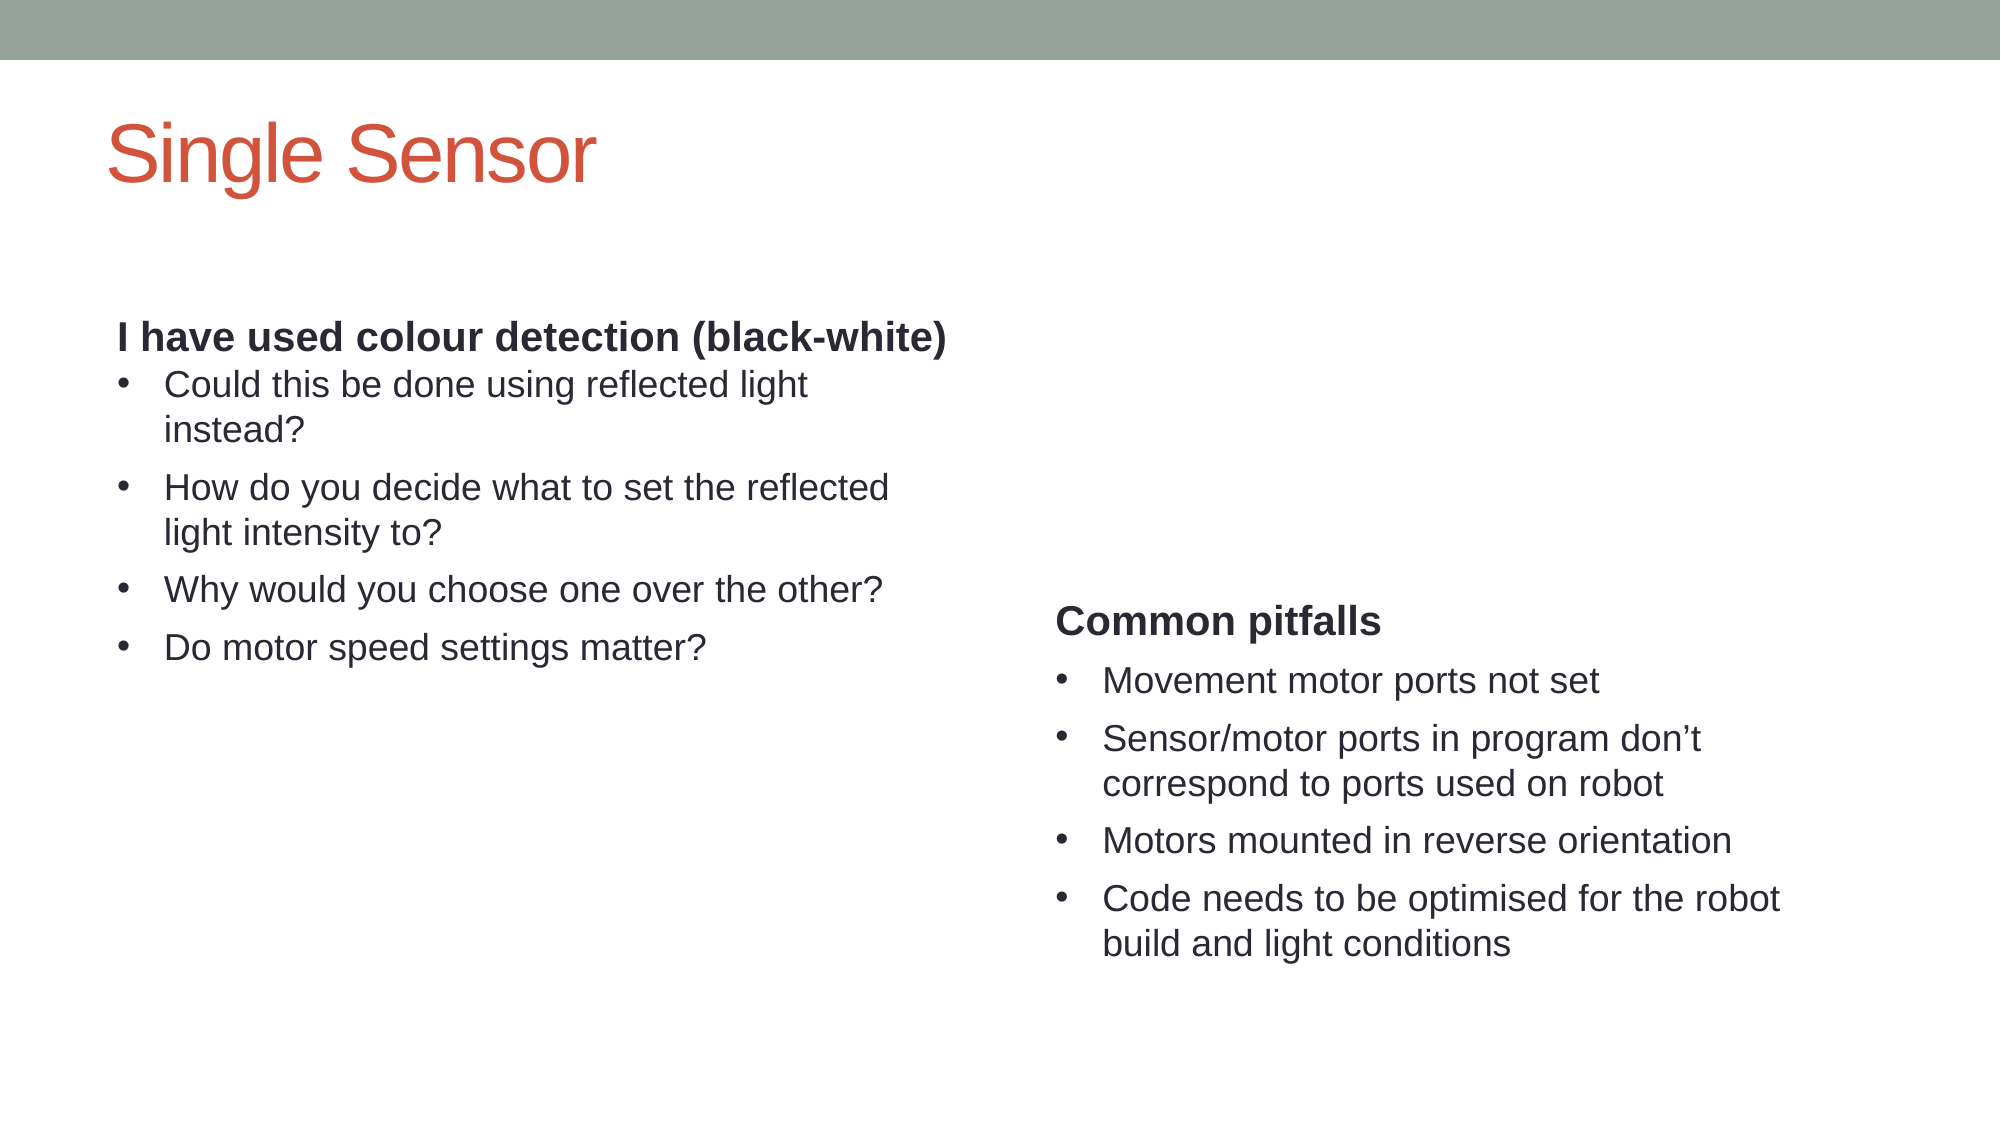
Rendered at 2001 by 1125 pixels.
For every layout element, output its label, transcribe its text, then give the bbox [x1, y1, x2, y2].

text_box I have used colour detection (black-white) Could this be done using reflected light instead? How do you decide what to set the reflected light intensity to? Why would you choose one over the other? Do motor speed settings matter? [102, 302, 965, 675]
title Single Sensor [90, 72, 636, 226]
text_box Common pitfalls Movement motor ports not set Sensor/motor ports in program don’t correspond to ports used on robot Motors mounted in reverse orientation Code needs to be optimised for the robot build and light conditions [1040, 586, 1833, 971]
